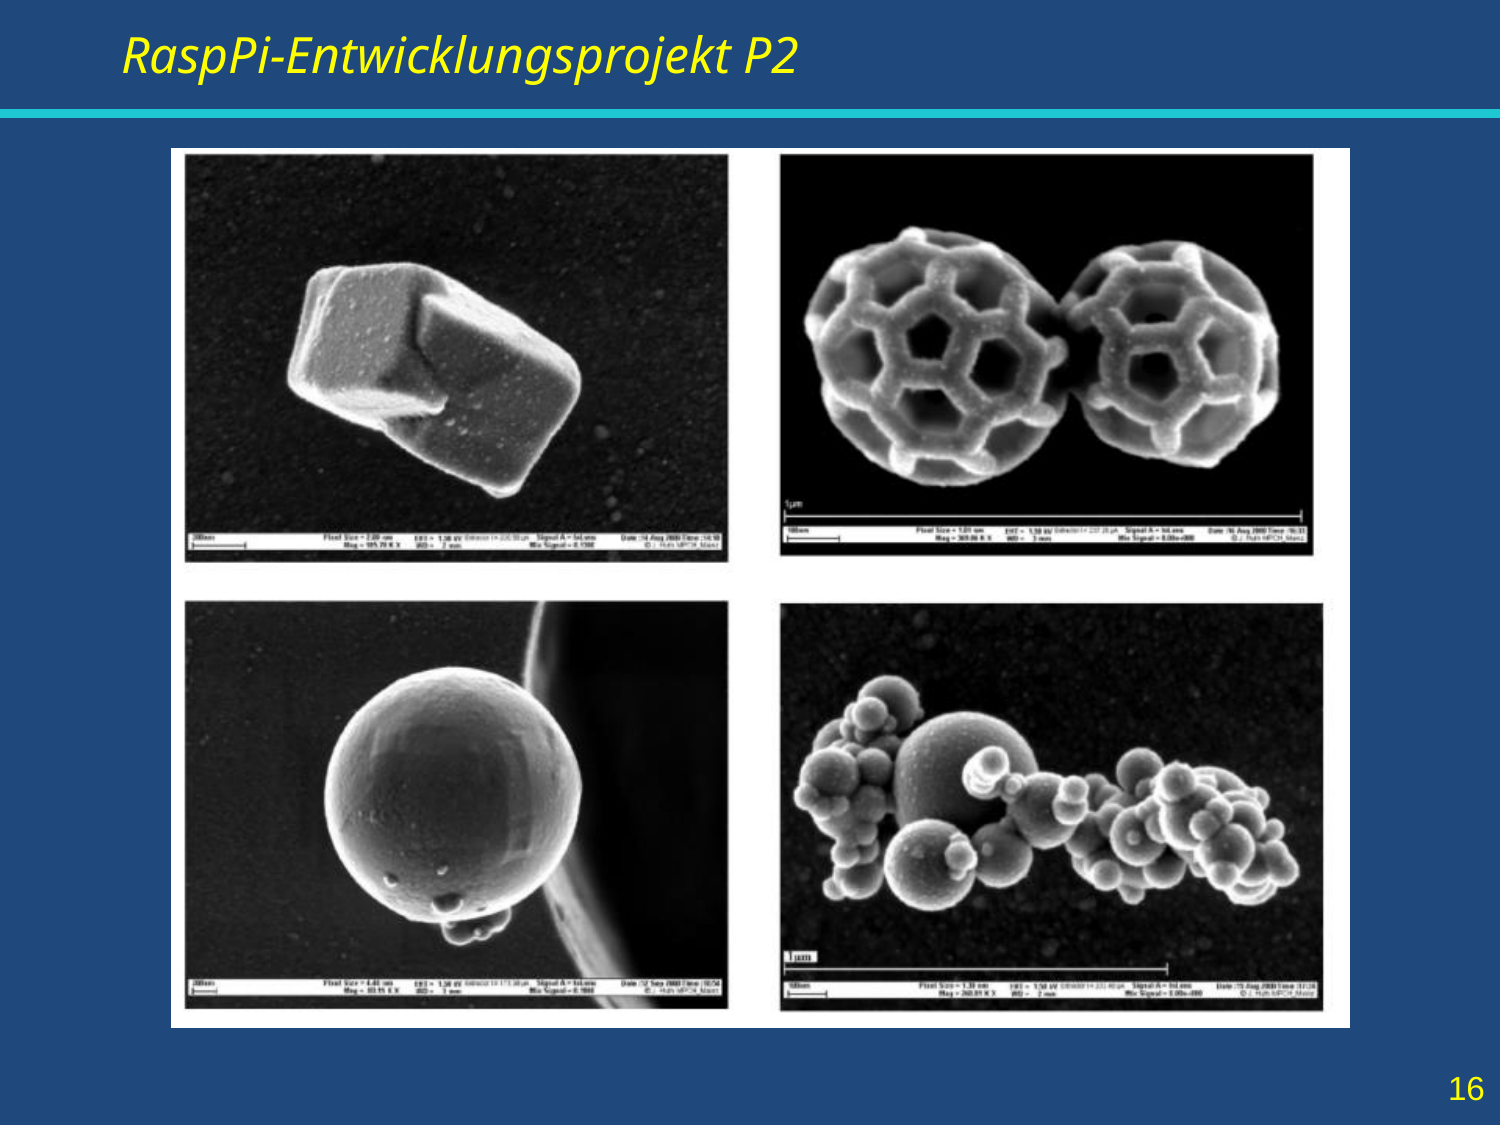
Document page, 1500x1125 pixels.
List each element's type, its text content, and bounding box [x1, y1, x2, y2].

picture [170, 148, 1350, 1028]
slide_number 16 [1149, 1059, 1500, 1120]
